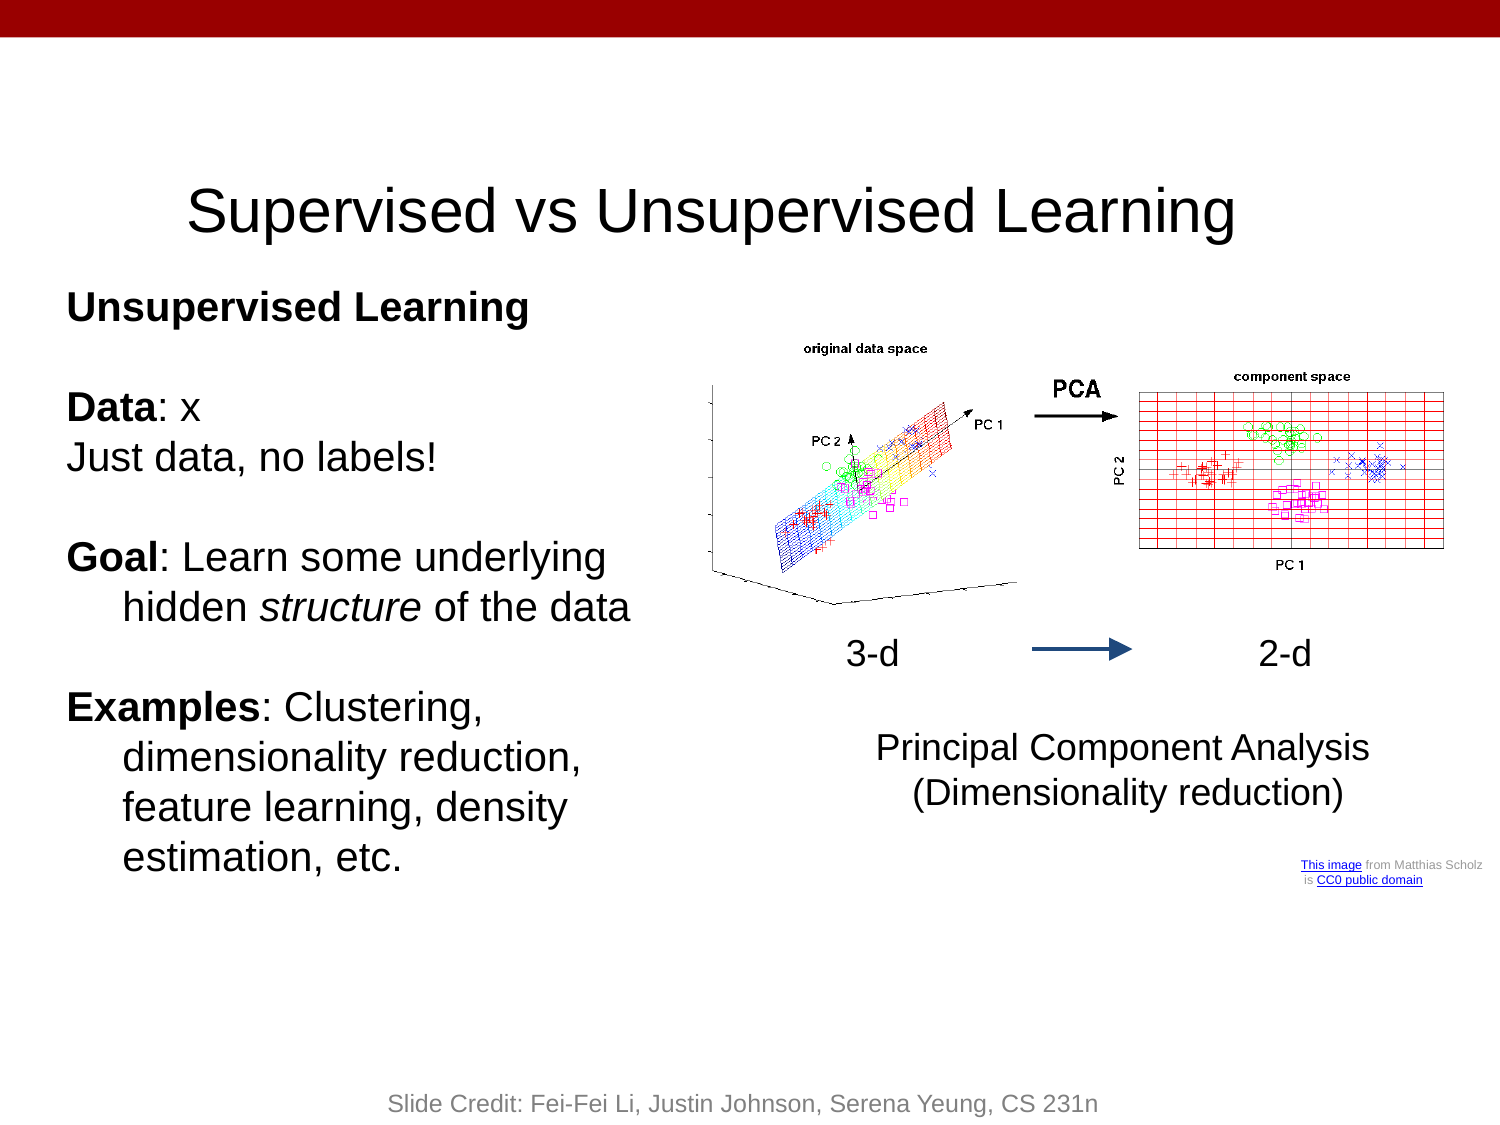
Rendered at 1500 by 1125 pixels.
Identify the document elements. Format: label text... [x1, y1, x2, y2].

text_box Principal Component Analysis (Dimensionality reduction) [859, 708, 1397, 779]
title Supervised vs Unsupervised Learning [37, 136, 1388, 278]
text_box This image from Matthias Scholz is CC0 public domain [1285, 842, 1500, 885]
list Unsupervised Learning Data: x Just data, no labels! Goal: Learn some underlying hidden structure of the data Examples: Clustering, dimensionality reduction, feature learning, density estimation, etc. [50, 287, 702, 874]
picture [700, 332, 1449, 614]
text_box 3-d [732, 622, 1014, 685]
text_box Slide Credit: Fei-Fei Li, Justin Johnson, Serena Yeung, CS 231n [299, 1049, 1188, 1125]
text_box 2-d [1145, 622, 1426, 685]
